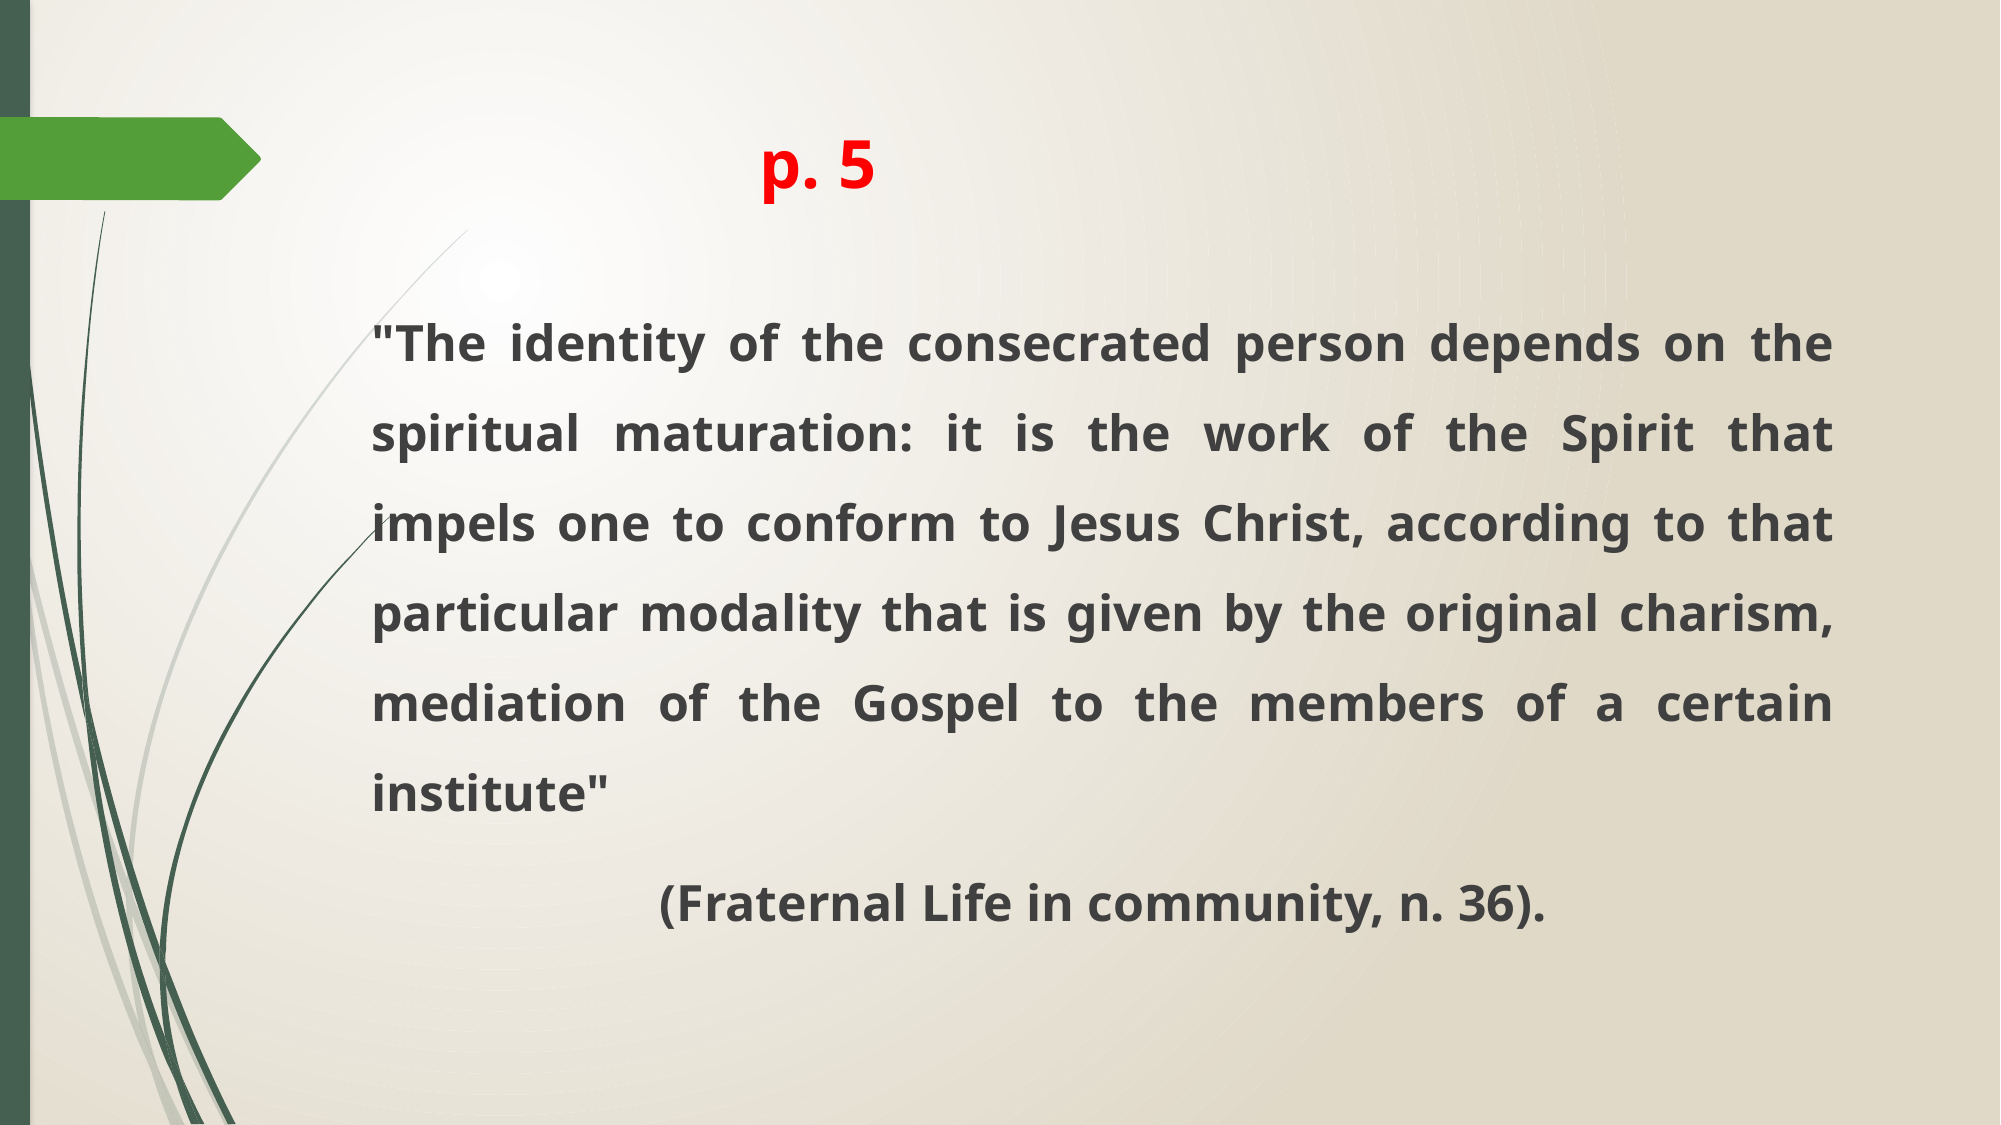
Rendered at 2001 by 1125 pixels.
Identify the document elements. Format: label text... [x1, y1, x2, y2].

list "The identity of the consecrated person depends on the spiritual maturation: it is the work of the Spirit that impels one to conform to Jesus Christ, according to that particular modality that is given by the original charism, mediation of the Gospel to the members of a certain institute" (Fraternal Life in community, n. 36). [356, 273, 1850, 957]
text_box p. 5 [745, 114, 951, 209]
